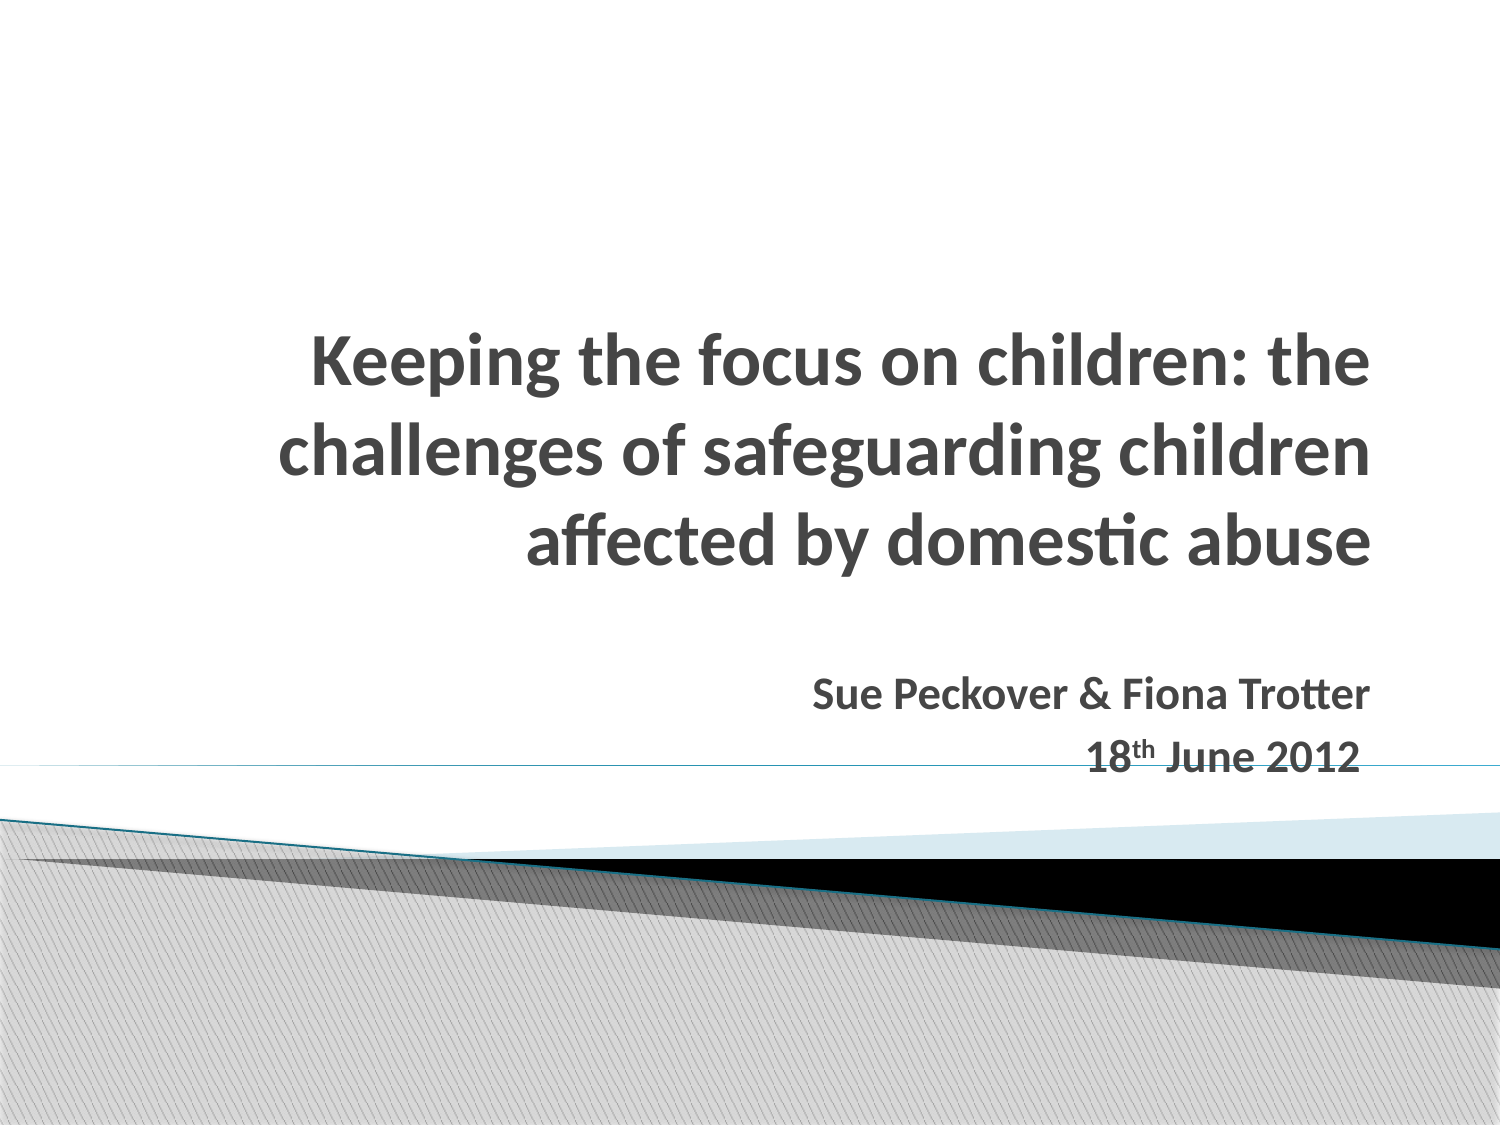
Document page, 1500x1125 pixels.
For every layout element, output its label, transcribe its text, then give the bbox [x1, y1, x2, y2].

title Keeping the focus on children: the challenges of safeguarding children affected by domestic abuse [112, 287, 1388, 588]
subtitle Sue Peckover & Fiona Trotter 18th June 2012 [112, 592, 1388, 790]
picture [5, 859, 1500, 989]
